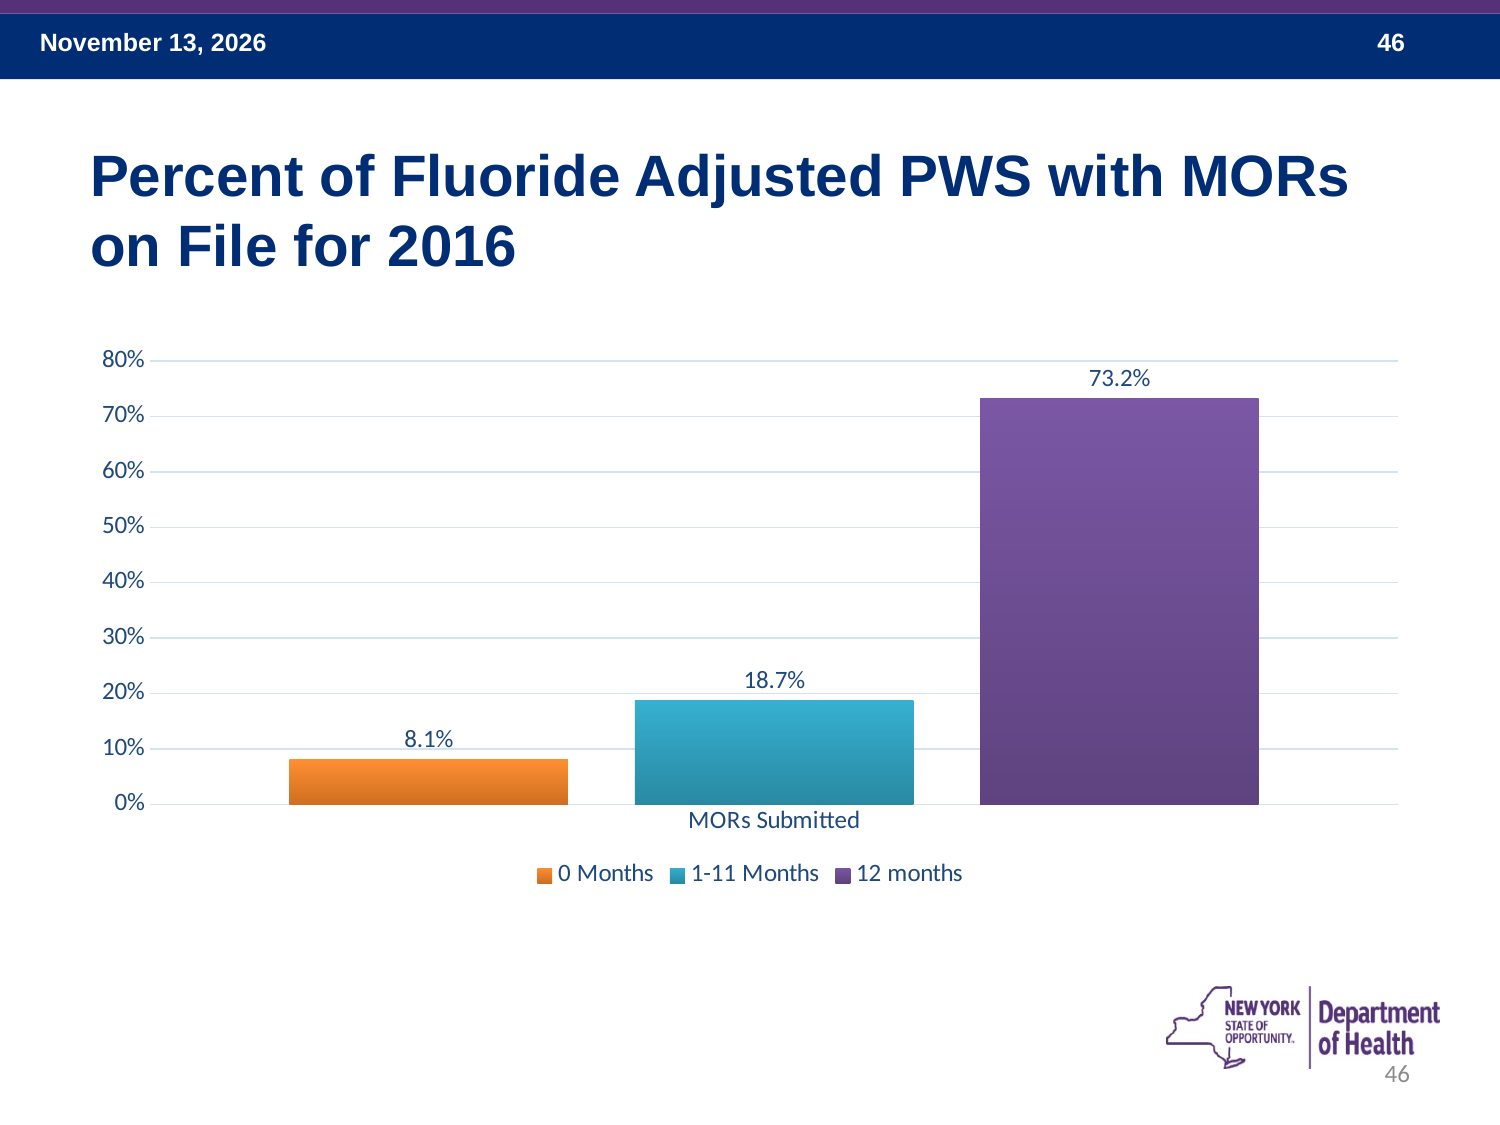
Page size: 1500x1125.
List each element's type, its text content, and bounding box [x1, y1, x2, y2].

title Percent of Fluoride Adjusted PWS with MORs on File for 2016 [75, 137, 1425, 279]
slide_number 46 [1074, 1042, 1425, 1103]
chart [74, 337, 1426, 895]
picture [1166, 986, 1440, 1069]
